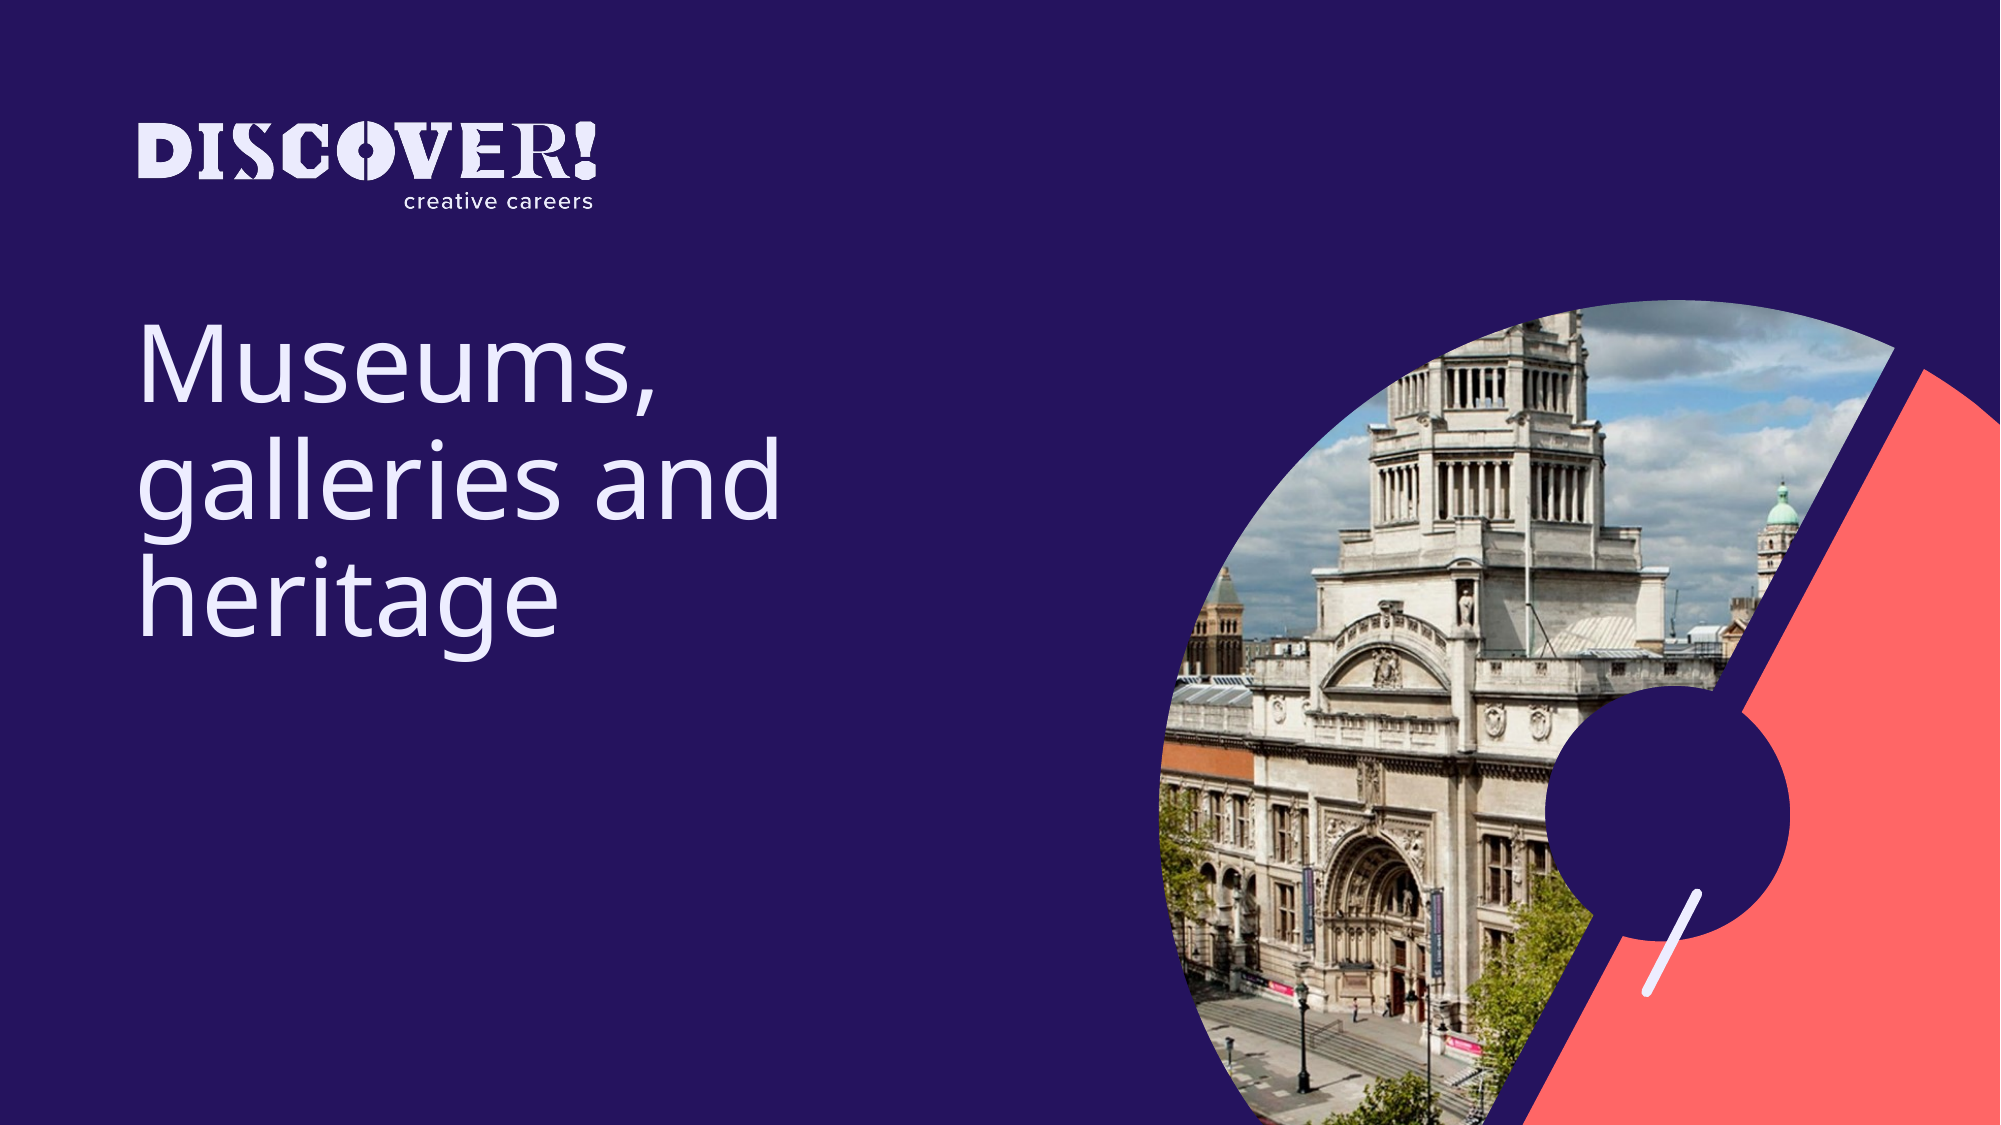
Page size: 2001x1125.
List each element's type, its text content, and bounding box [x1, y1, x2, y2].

picture [138, 121, 596, 209]
picture [1158, 300, 1895, 1125]
title Museums, galleries and heritage [119, 423, 1088, 668]
